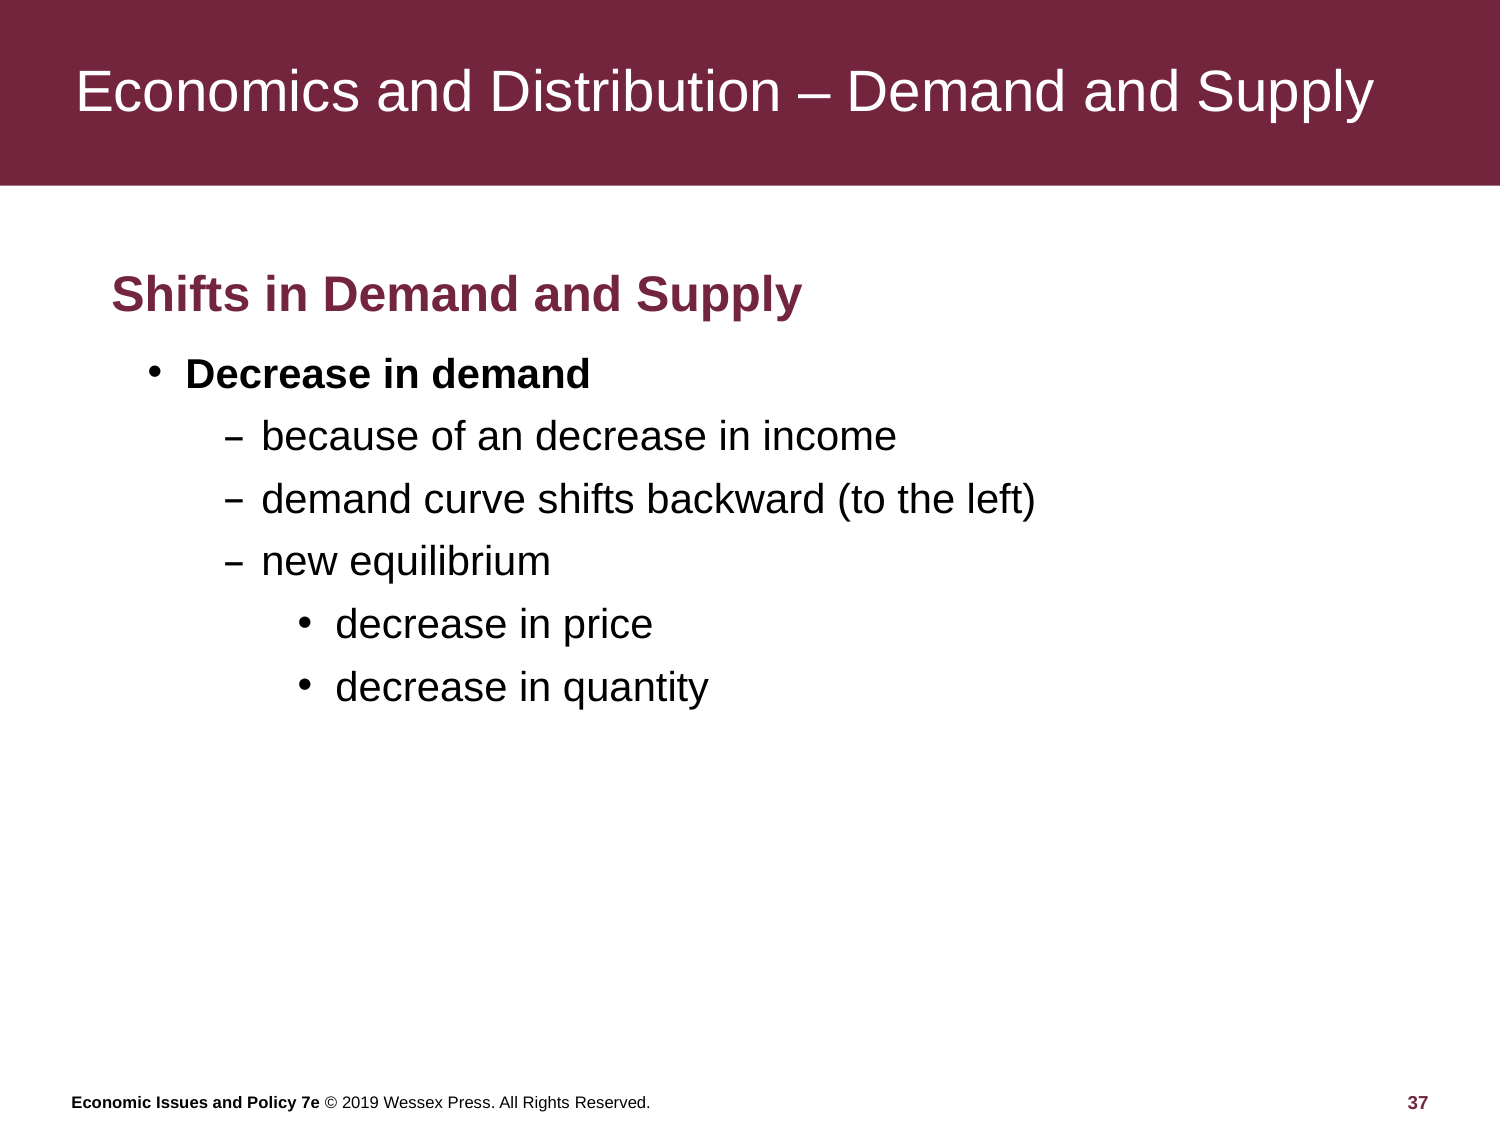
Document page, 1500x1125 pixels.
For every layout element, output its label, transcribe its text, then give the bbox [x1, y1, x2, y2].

title Economics and Distribution – Demand and Supply [0, 0, 1500, 186]
list Shifts in Demand and Supply Decrease in demand because of an decrease in income demand curve shifts backward (to the left) new equilibrium decrease in price decrease in quantity [109, 261, 1392, 1014]
